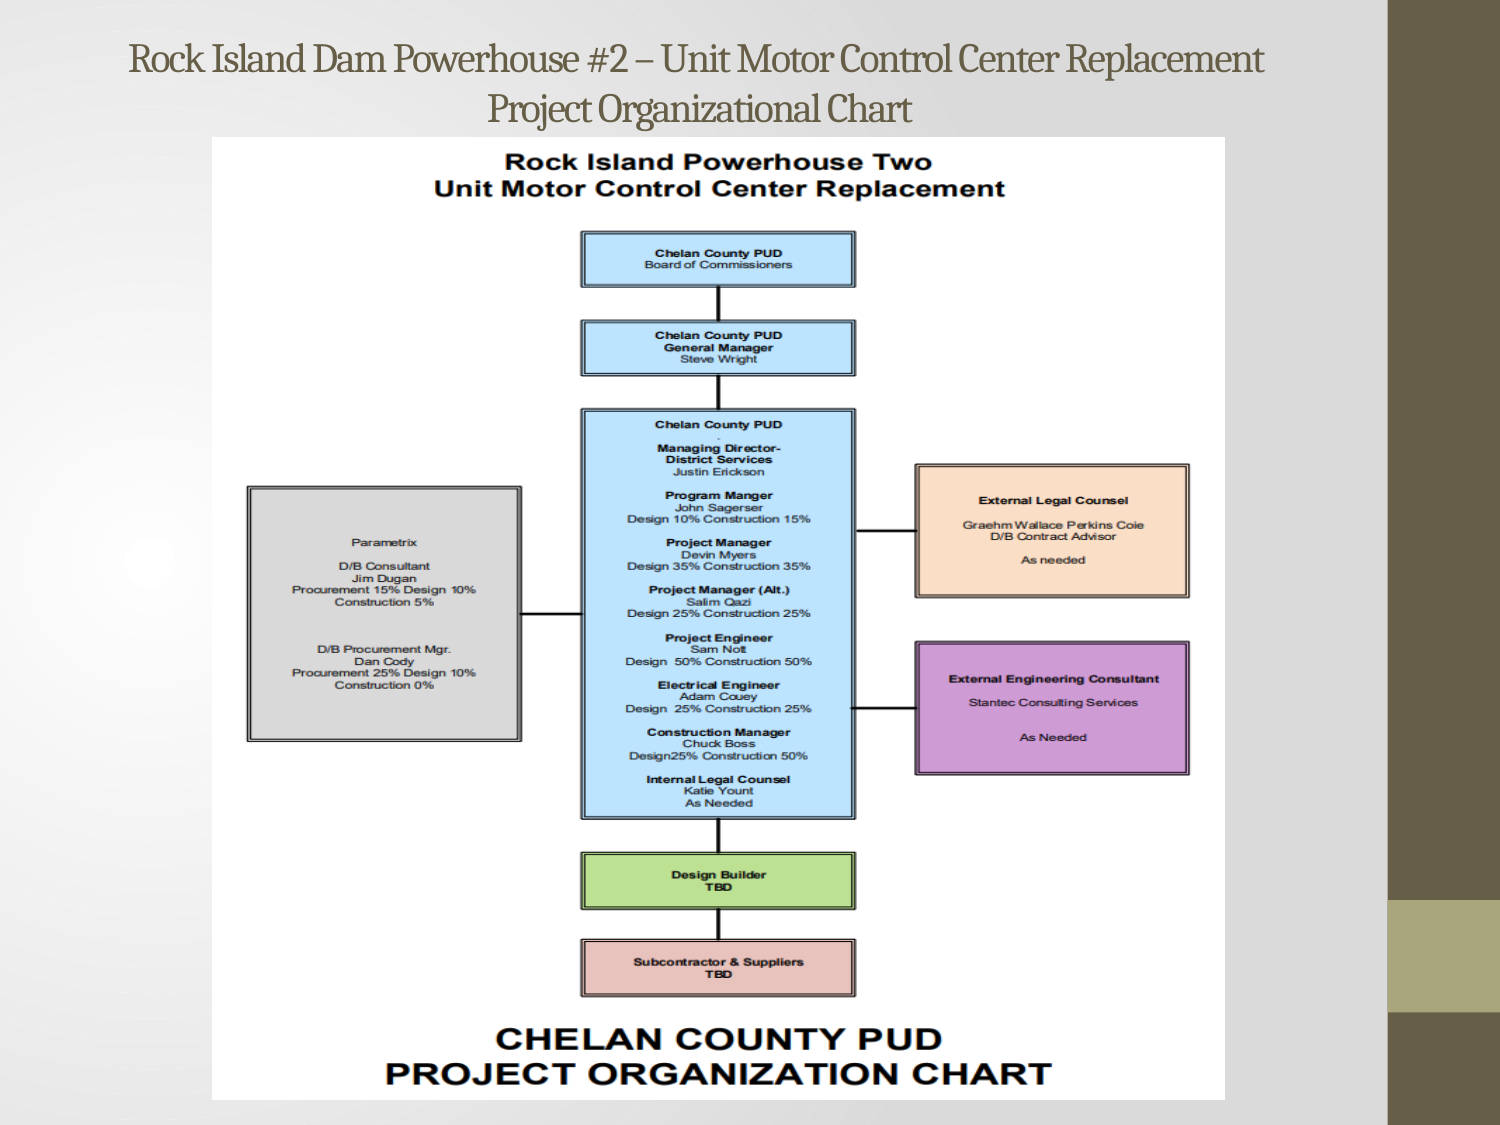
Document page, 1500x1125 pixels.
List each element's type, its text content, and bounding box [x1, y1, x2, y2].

title Rock Island Dam Powerhouse #2 – Unit Motor Control Center Replacement Project Organizational Chart [62, 24, 1338, 138]
picture [211, 136, 1226, 1101]
